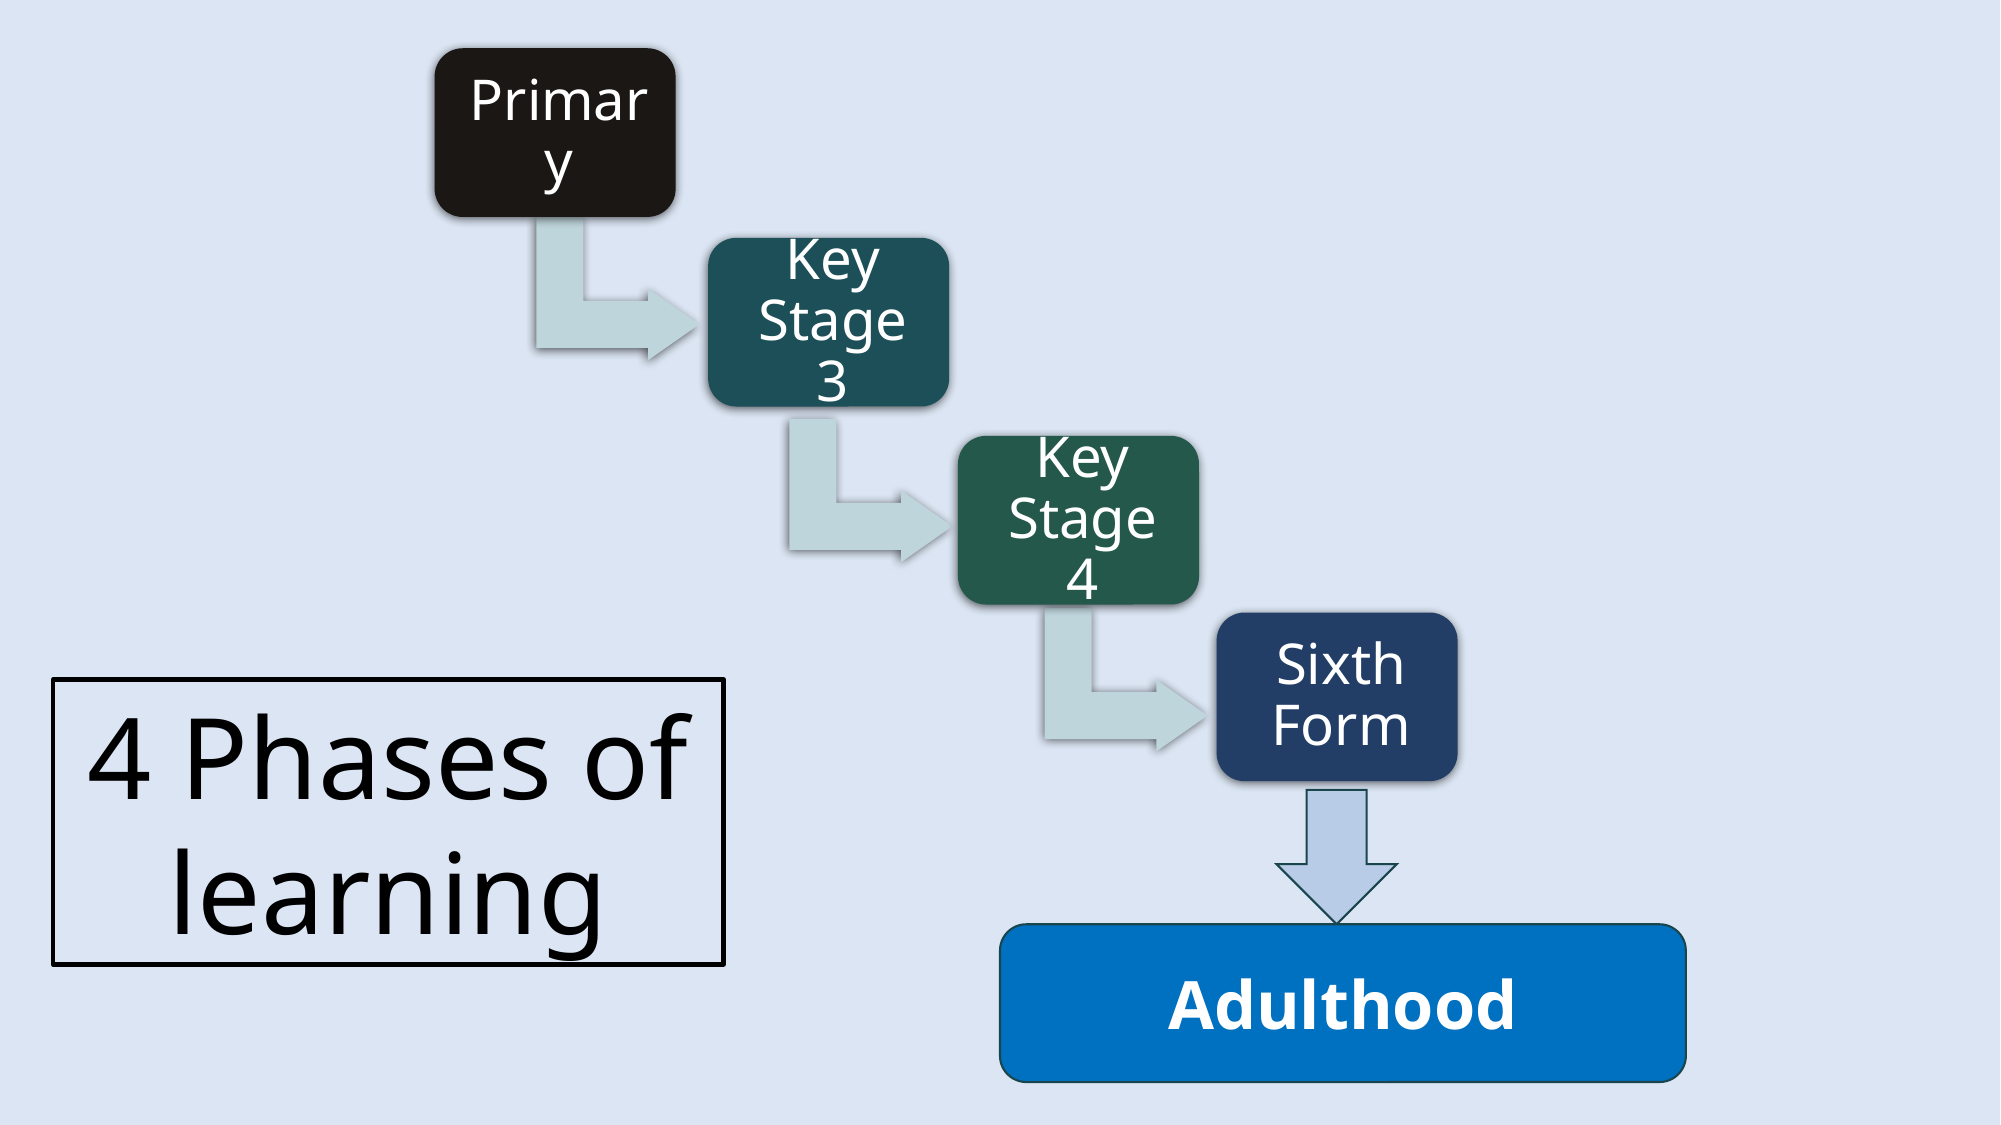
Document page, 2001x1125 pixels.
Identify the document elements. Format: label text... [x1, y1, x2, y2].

text_box 4 Phases of learning [53, 679, 724, 965]
text_box Adulthood [998, 923, 1687, 1084]
text_box [1274, 790, 1400, 923]
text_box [388, 43, 1469, 790]
